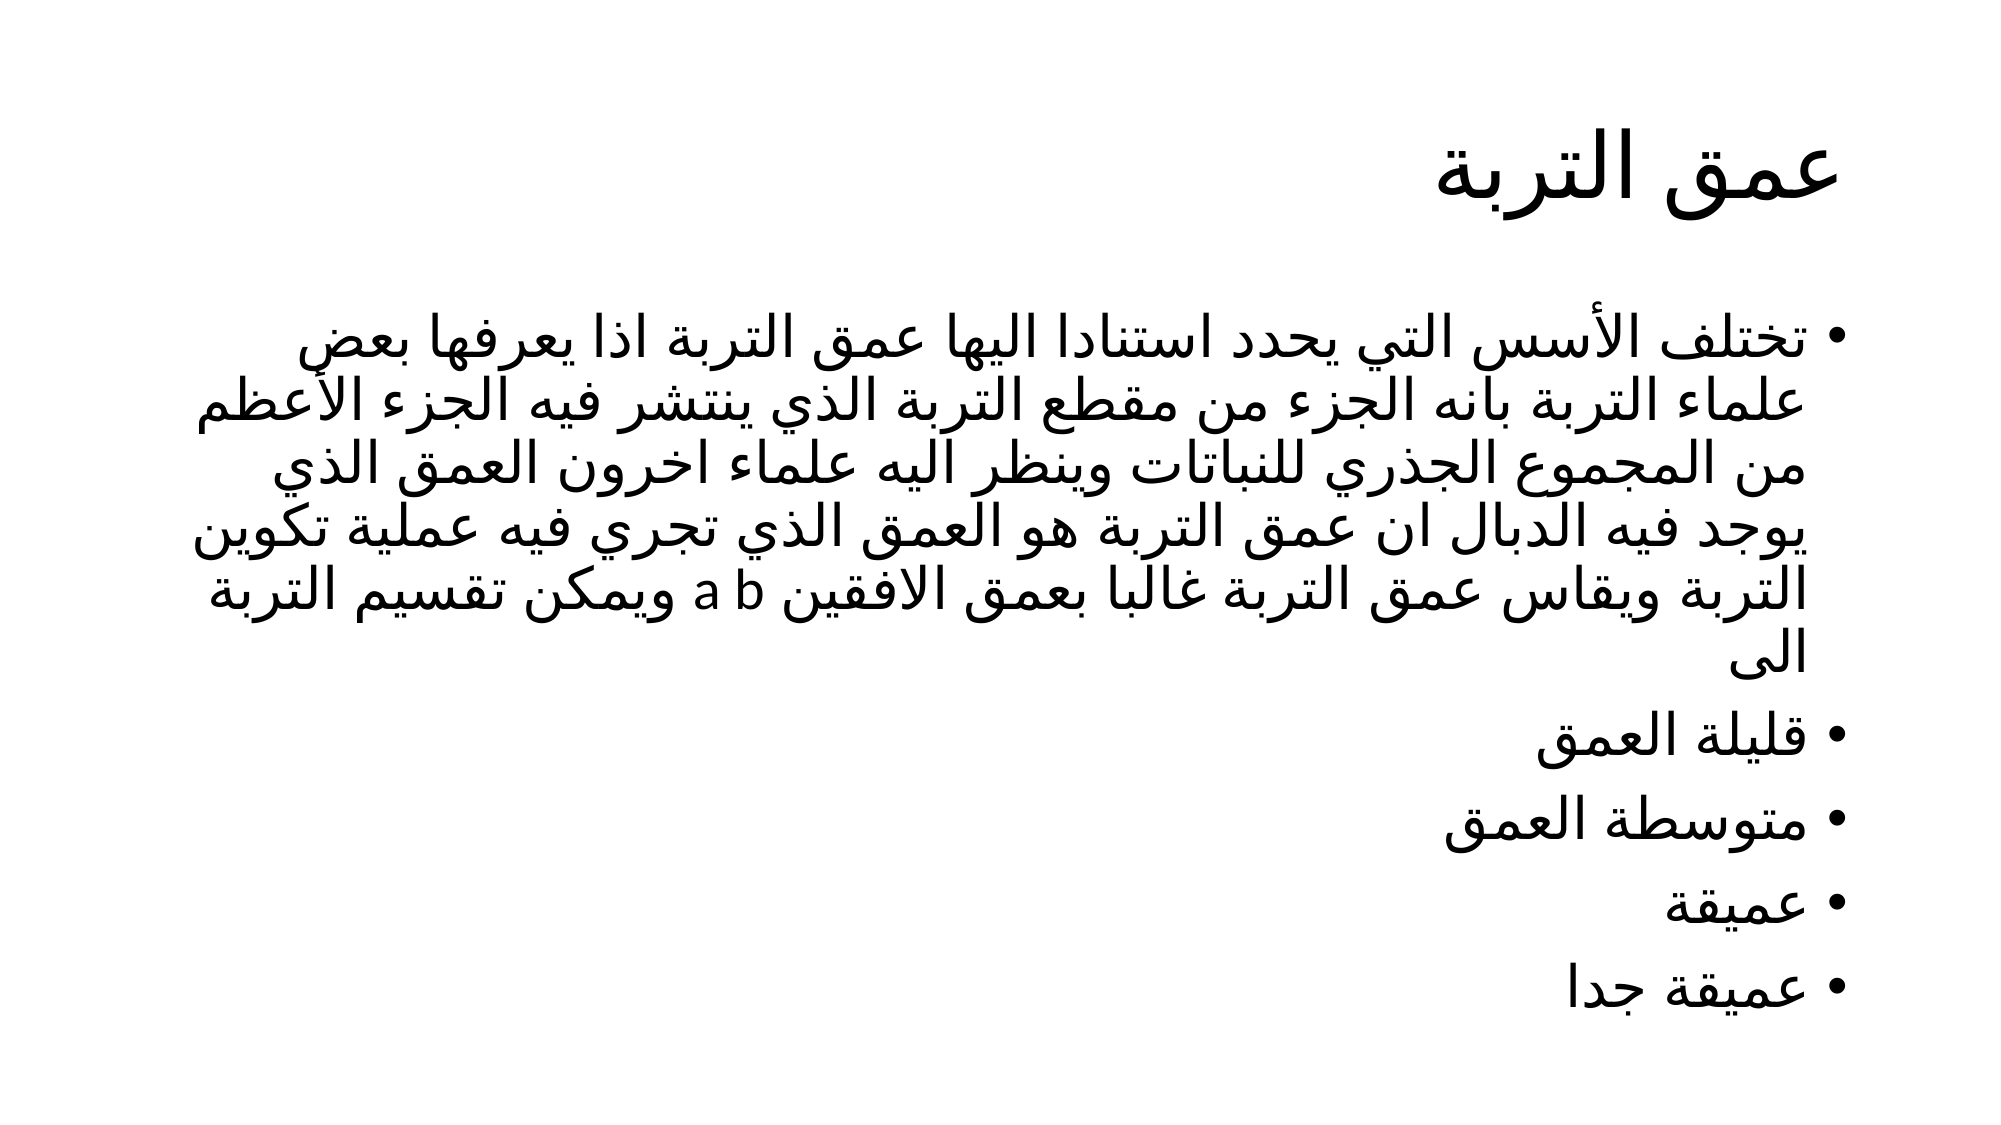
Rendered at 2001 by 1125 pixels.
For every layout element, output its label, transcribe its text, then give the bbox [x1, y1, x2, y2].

title عمق التربة [137, 59, 1863, 278]
list تختلف الأسس التي يحدد استنادا اليها عمق التربة اذا يعرفها بعض علماء التربة بانه الجزء من مقطع التربة الذي ينتشر فيه الجزء الأعظم من المجموع الجذري للنباتات وينظر اليه علماء اخرون العمق الذي يوجد فيه الدبال ان عمق التربة هو العمق الذي تجري فيه عملية تكوين التربة ويقاس عمق التربة غالبا بعمق الافقين a b ويمكن تقسيم التربة الى قليلة العمق متوسطة العمق عميقة عميقة جدا [137, 299, 1863, 1014]
